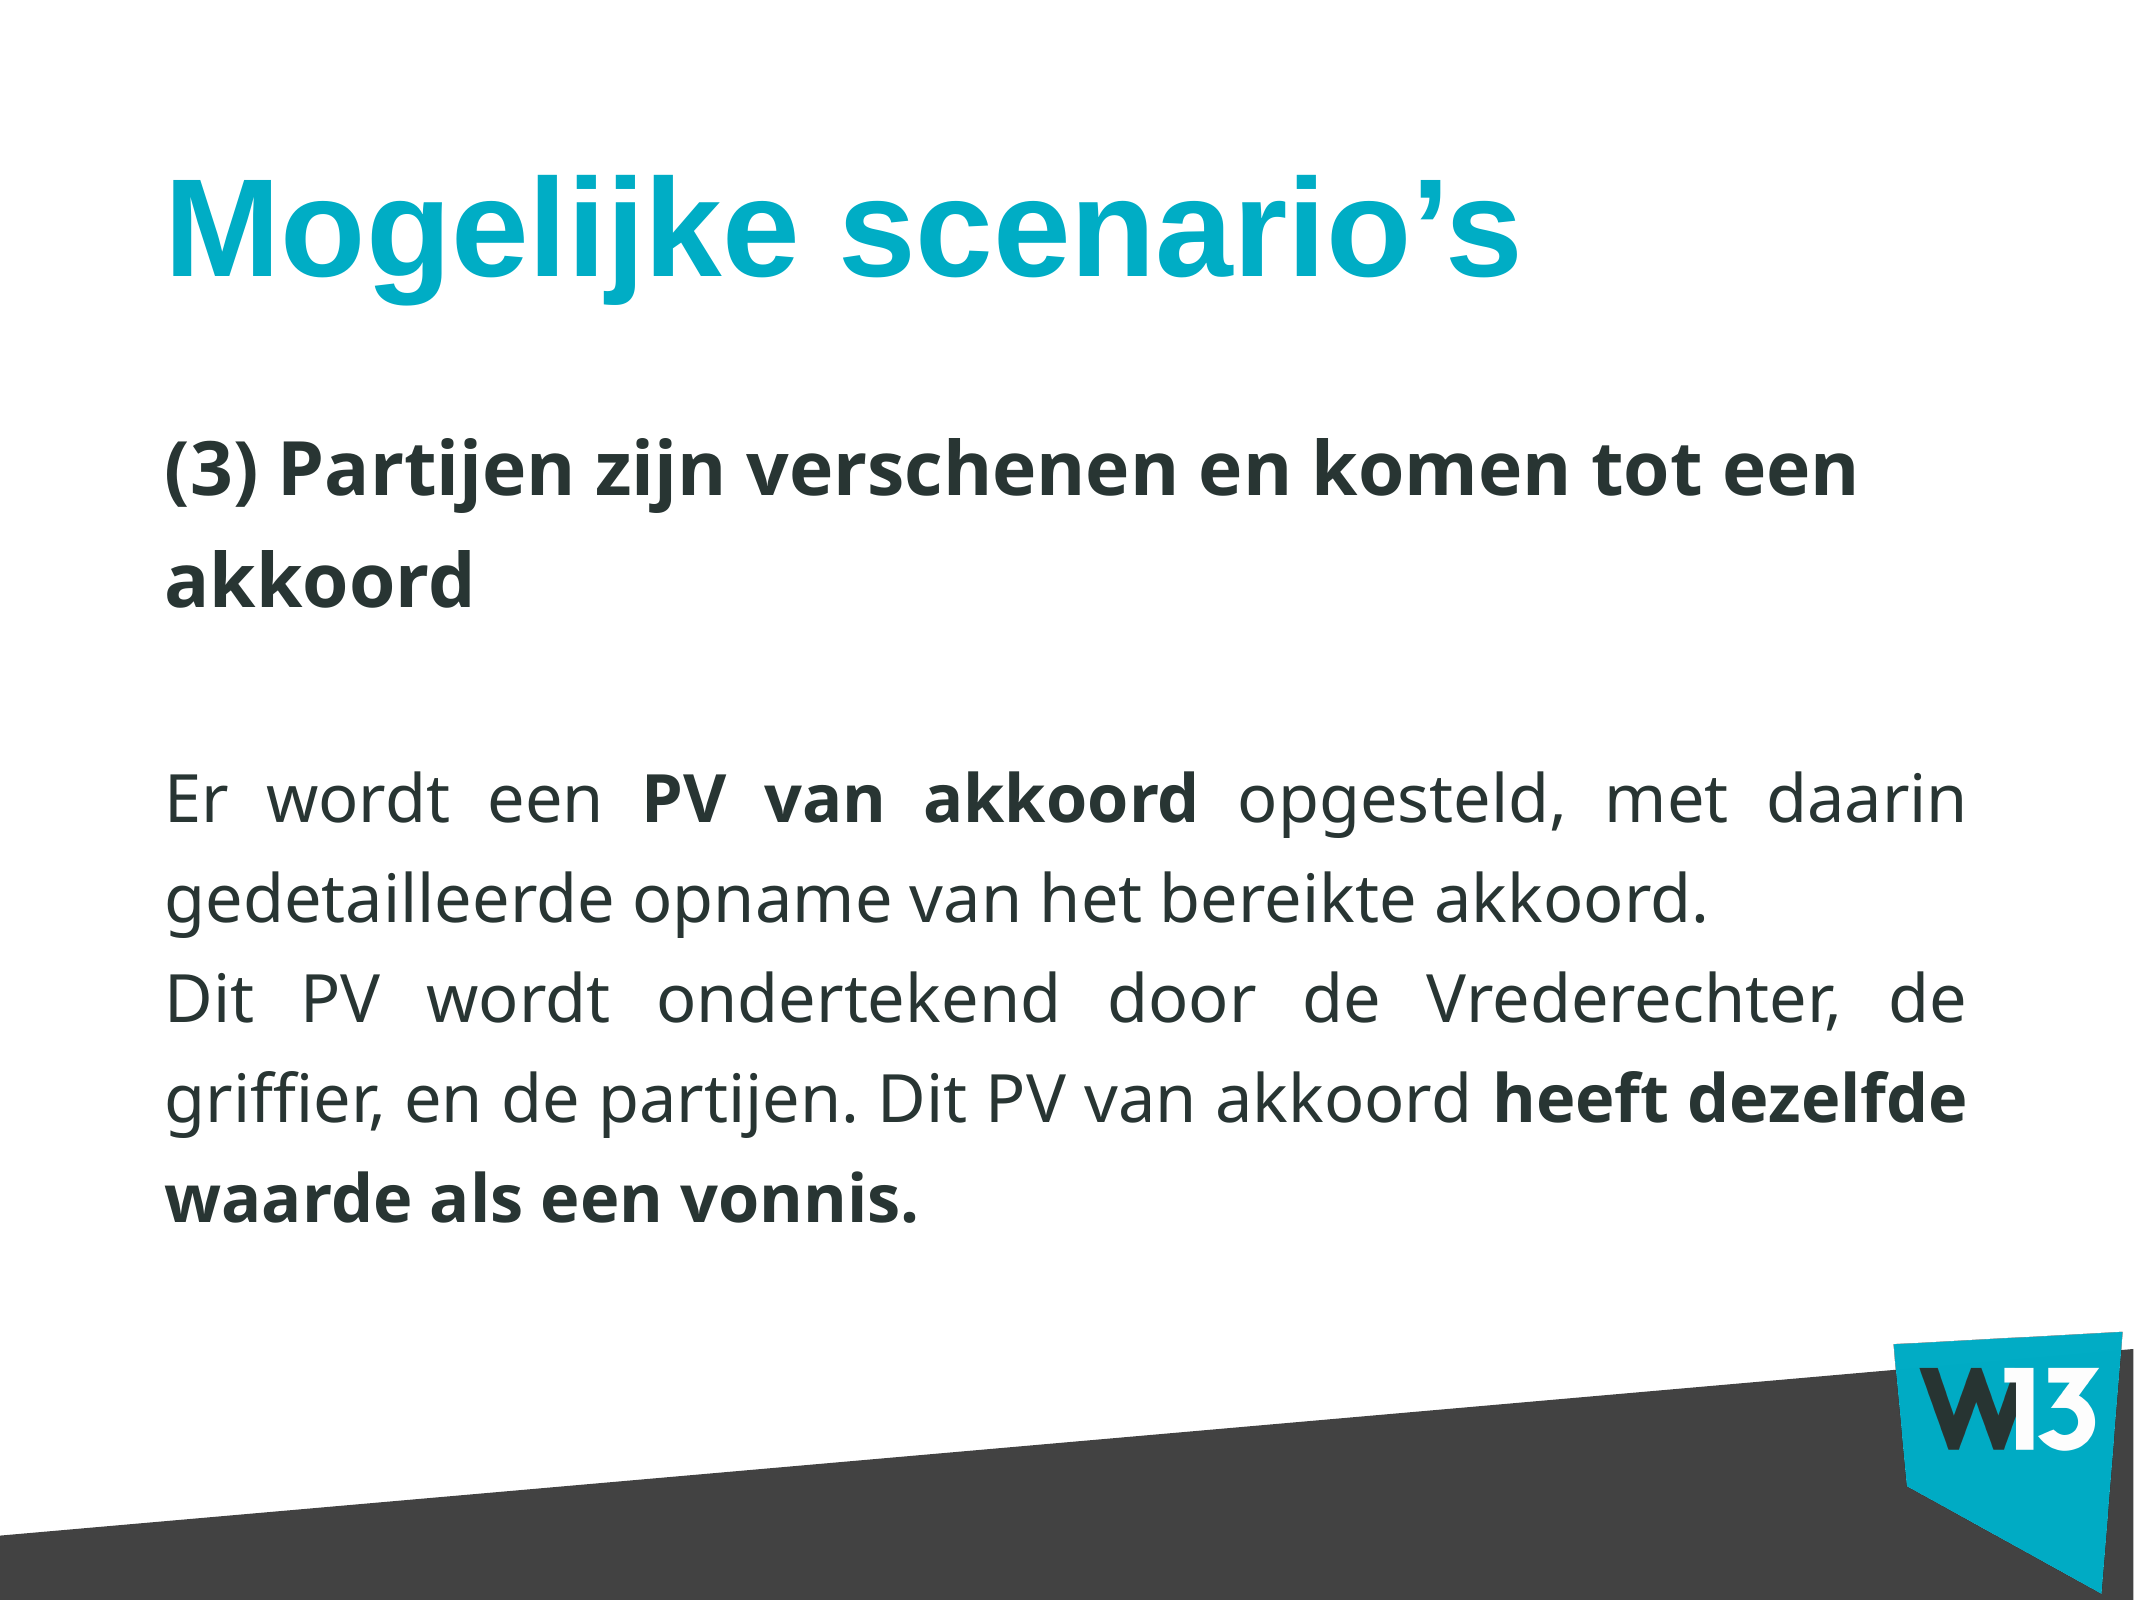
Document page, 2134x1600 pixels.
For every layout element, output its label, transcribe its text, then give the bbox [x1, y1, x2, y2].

title Mogelijke scenario’s [155, 72, 1978, 368]
list (3) Partijen zijn verschenen en komen tot een akkoord Er wordt een PV van akkoord opgesteld, met daarin gedetailleerde opname van het bereikte akkoord. Dit PV wordt ondertekend door de Vrederechter, de griffier, en de partijen. Dit PV van akkoord heeft dezelfde waarde als een vonnis. [155, 389, 1978, 1422]
picture [1882, 1326, 2134, 1600]
